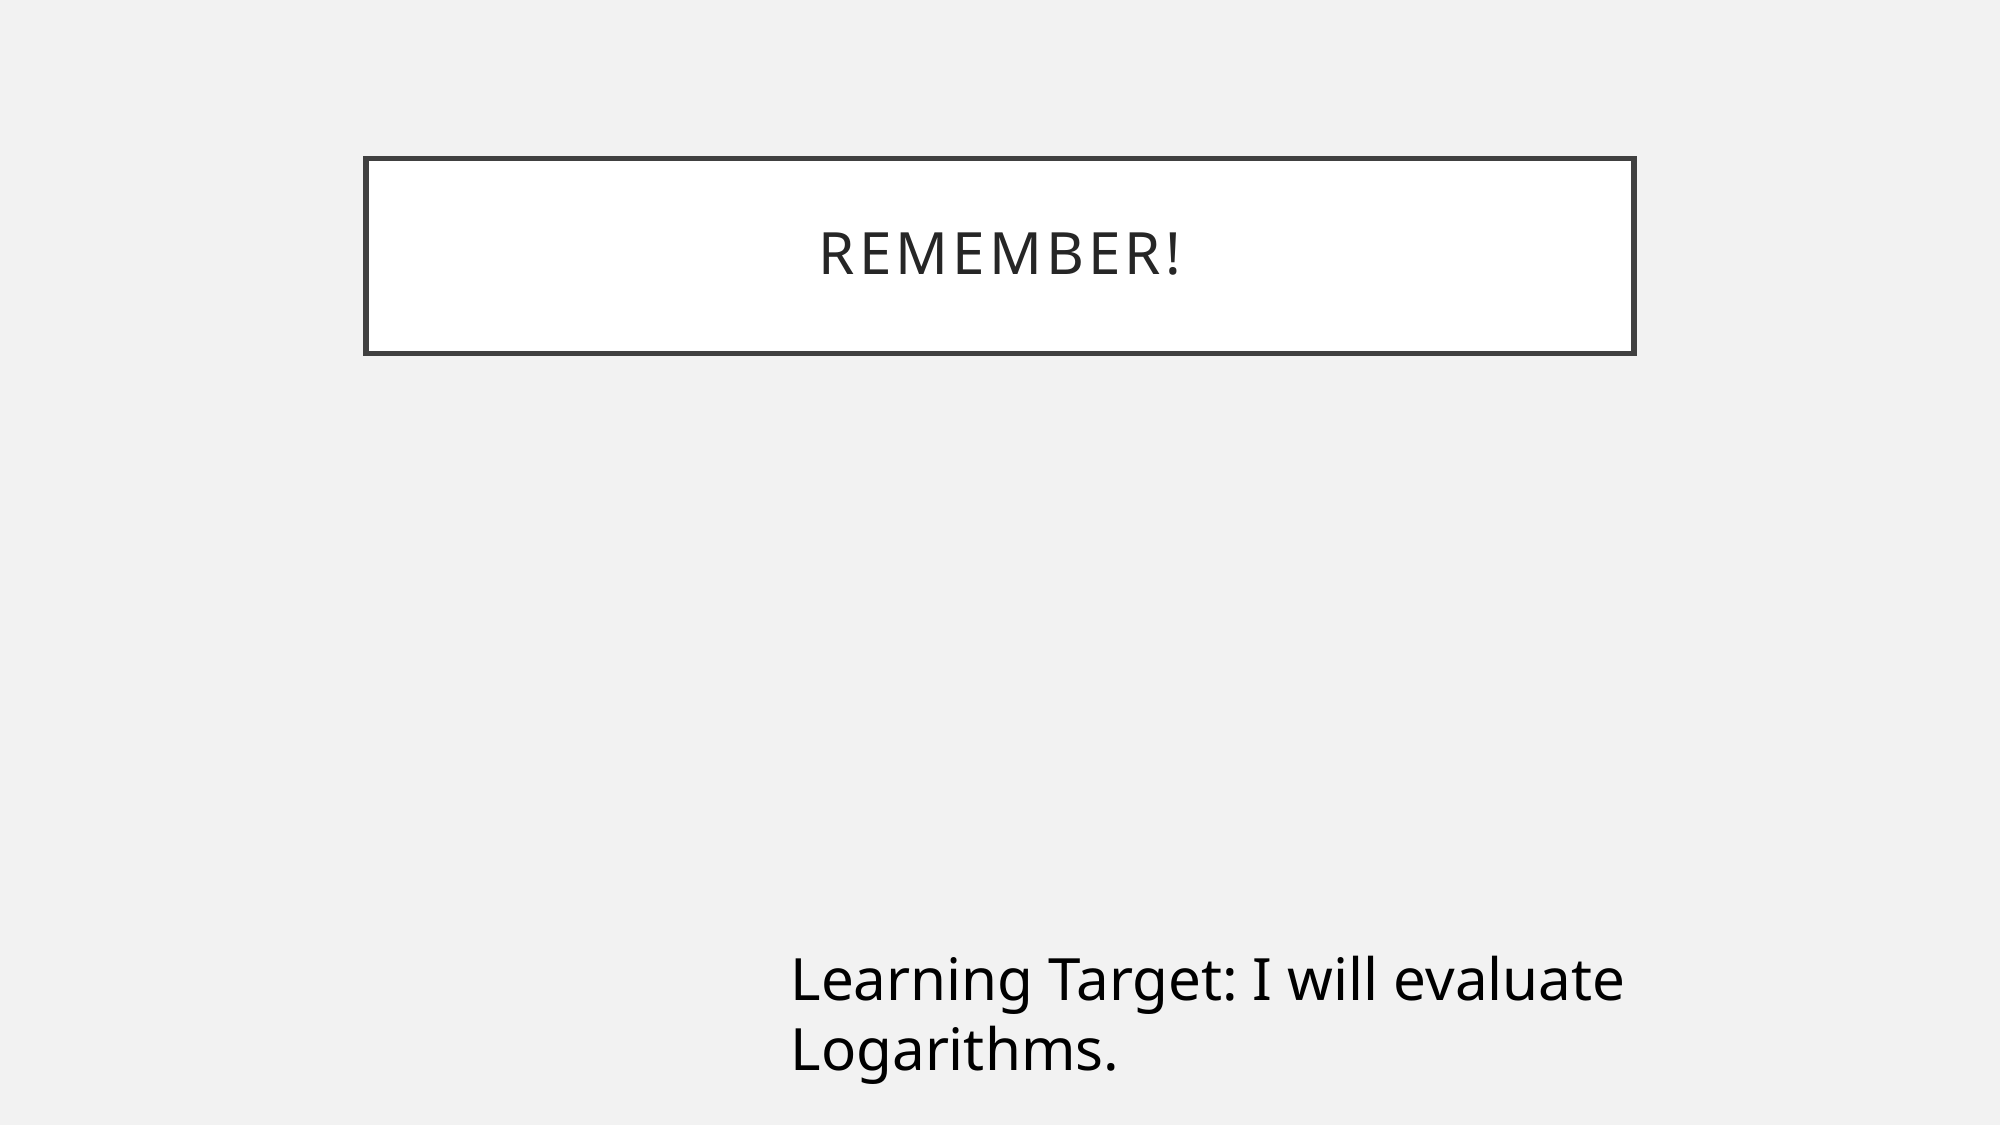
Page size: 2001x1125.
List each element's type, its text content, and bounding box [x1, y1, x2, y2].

text_box Learning Target: I will evaluate Logarithms. [776, 935, 1879, 1090]
title Remember! [363, 156, 1637, 356]
